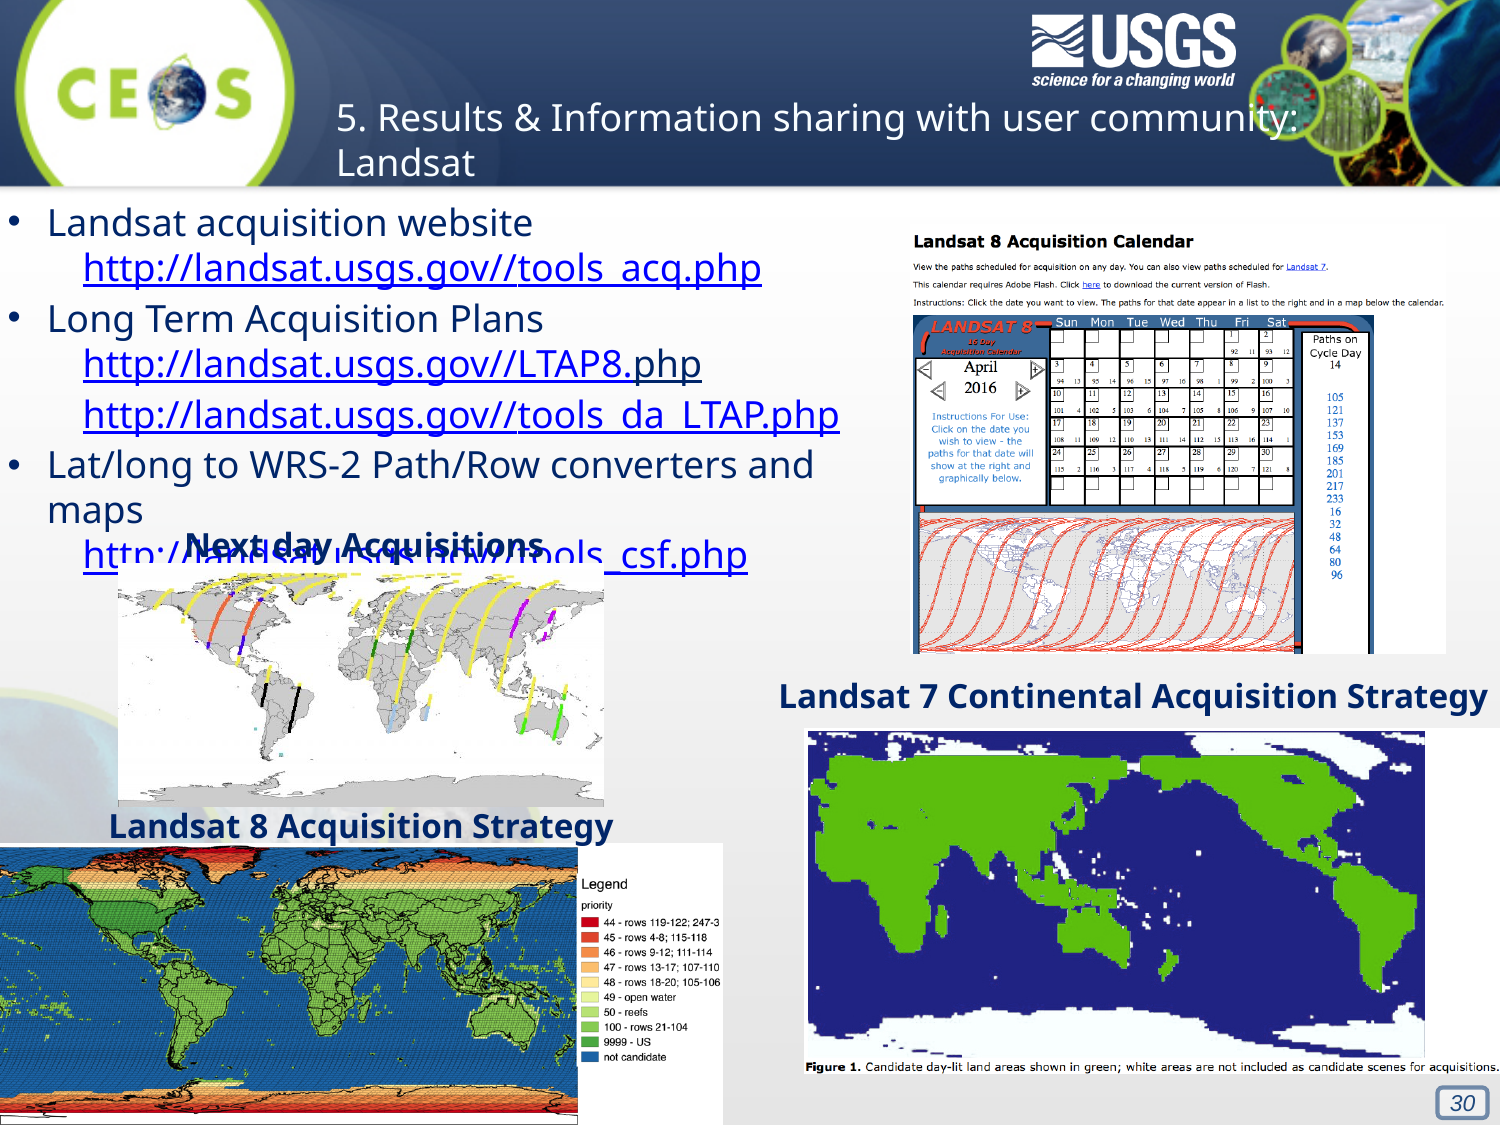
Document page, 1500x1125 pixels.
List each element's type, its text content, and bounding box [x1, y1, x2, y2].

text_box Landsat acquisition website http://landsat.usgs.gov//tools_acq.php Long Term Acquisition Plans http://landsat.usgs.gov//LTAP8.php http://landsat.usgs.gov//tools_da_LTAP.php Lat/long to WRS-2 Path/Row converters and maps http://landsat.usgs.gov//tools_csf.php [0, 190, 911, 636]
picture [0, 0, 1500, 1125]
text_box Landsat 8 Acquisition Strategy [100, 797, 622, 843]
text_box Landsat 7 Continental Acquisition Strategy [770, 667, 1497, 723]
text_box Next day Acquisitions [176, 516, 553, 563]
text_box 5. Results & Information sharing with user community: Landsat [328, 86, 1308, 192]
